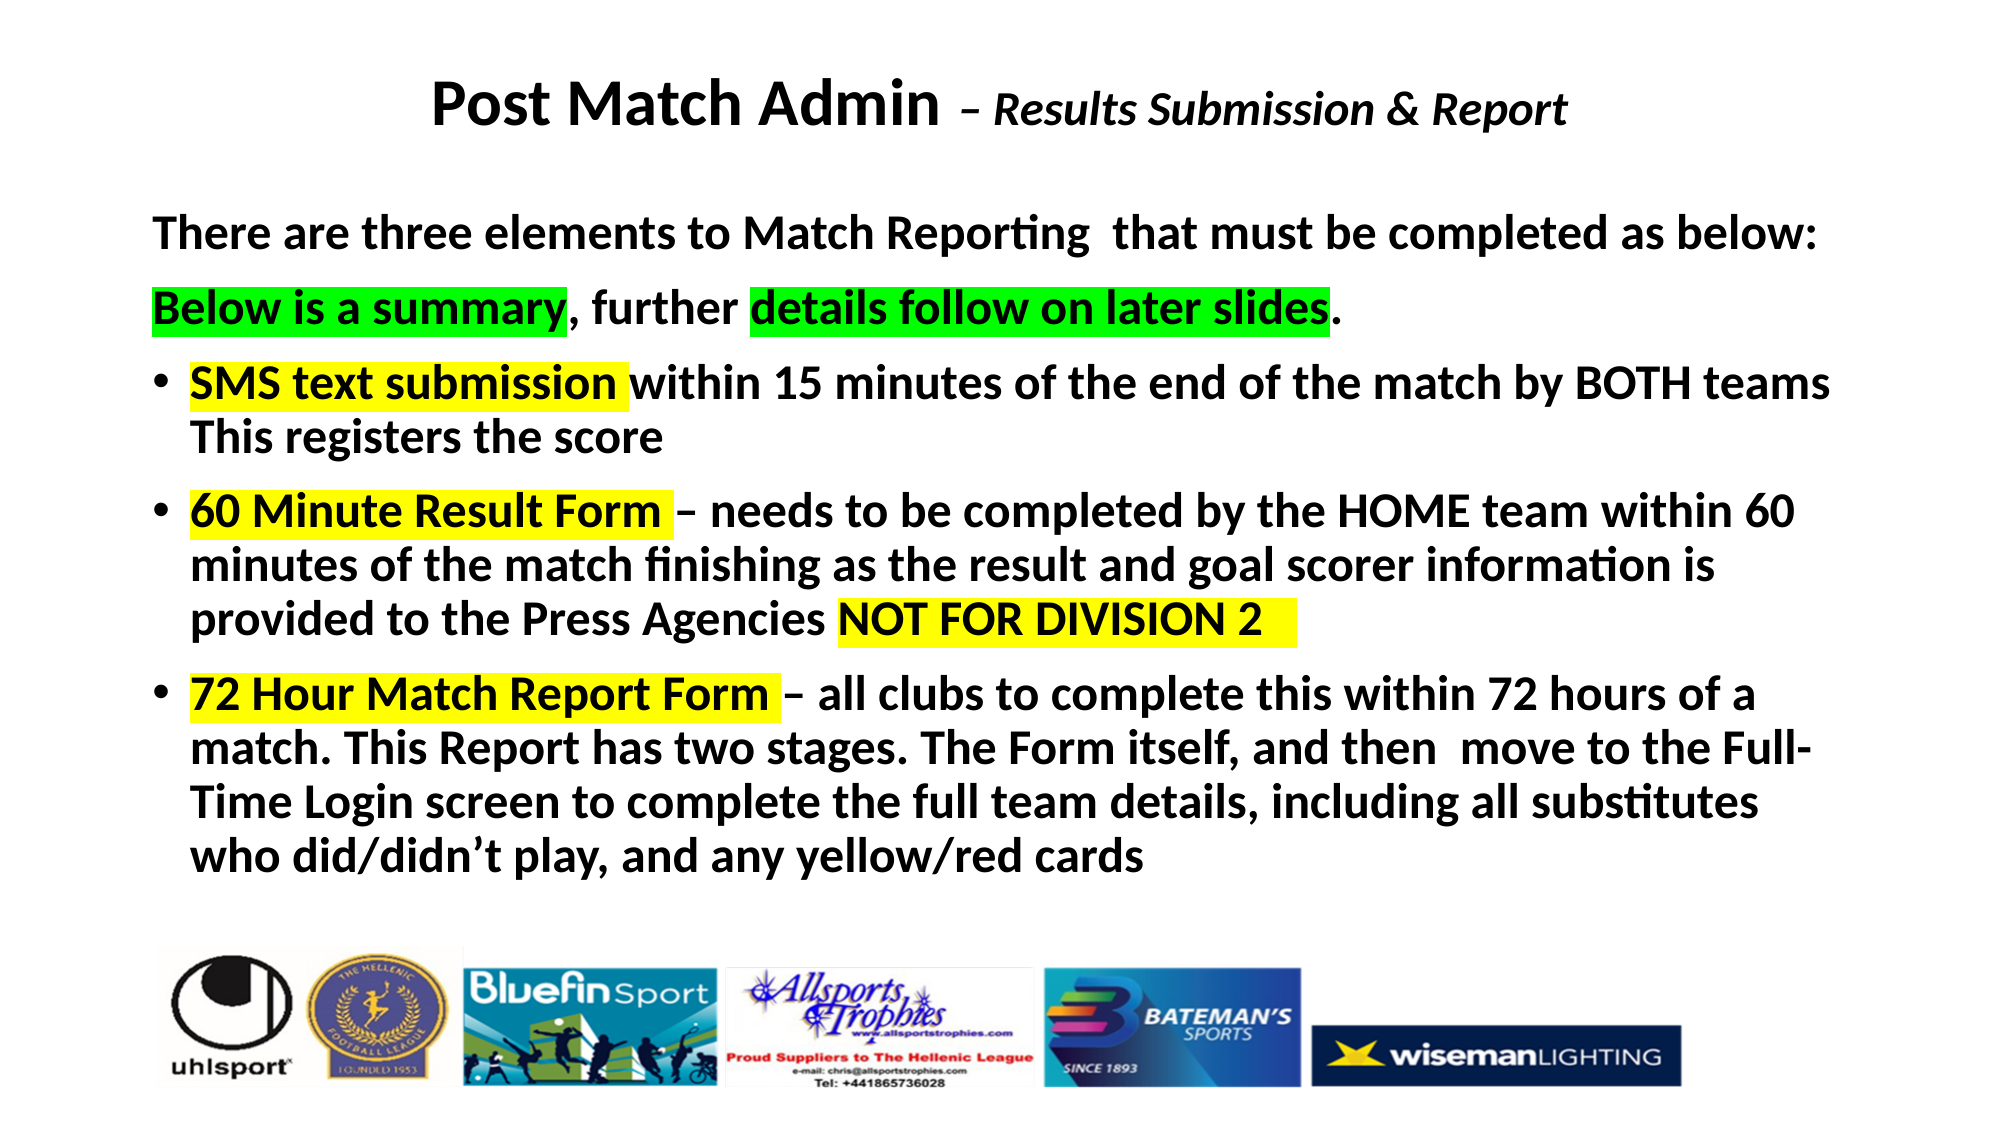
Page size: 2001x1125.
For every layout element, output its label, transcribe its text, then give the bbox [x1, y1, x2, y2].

picture [155, 946, 1844, 1088]
list There are three elements to Match Reporting that must be completed as below: Below is a summary, further details follow on later slides. SMS text submission within 15 minutes of the end of the match by BOTH teams This registers the score 60 Minute Result Form – needs to be completed by the HOME team within 60 minutes of the match finishing as the result and goal scorer information is provided to the Press Agencies NOT FOR DIVISION 2 72 Hour Match Report Form – all clubs to complete this within 72 hours of a match. This Report has two stages. The Form itself, and then move to the Full-Time Login screen to complete the full team details, including all substitutes who did/didn’t play, and any yellow/red cards [137, 198, 1863, 1053]
title Post Match Admin – Results Submission & Report [137, 59, 1863, 148]
